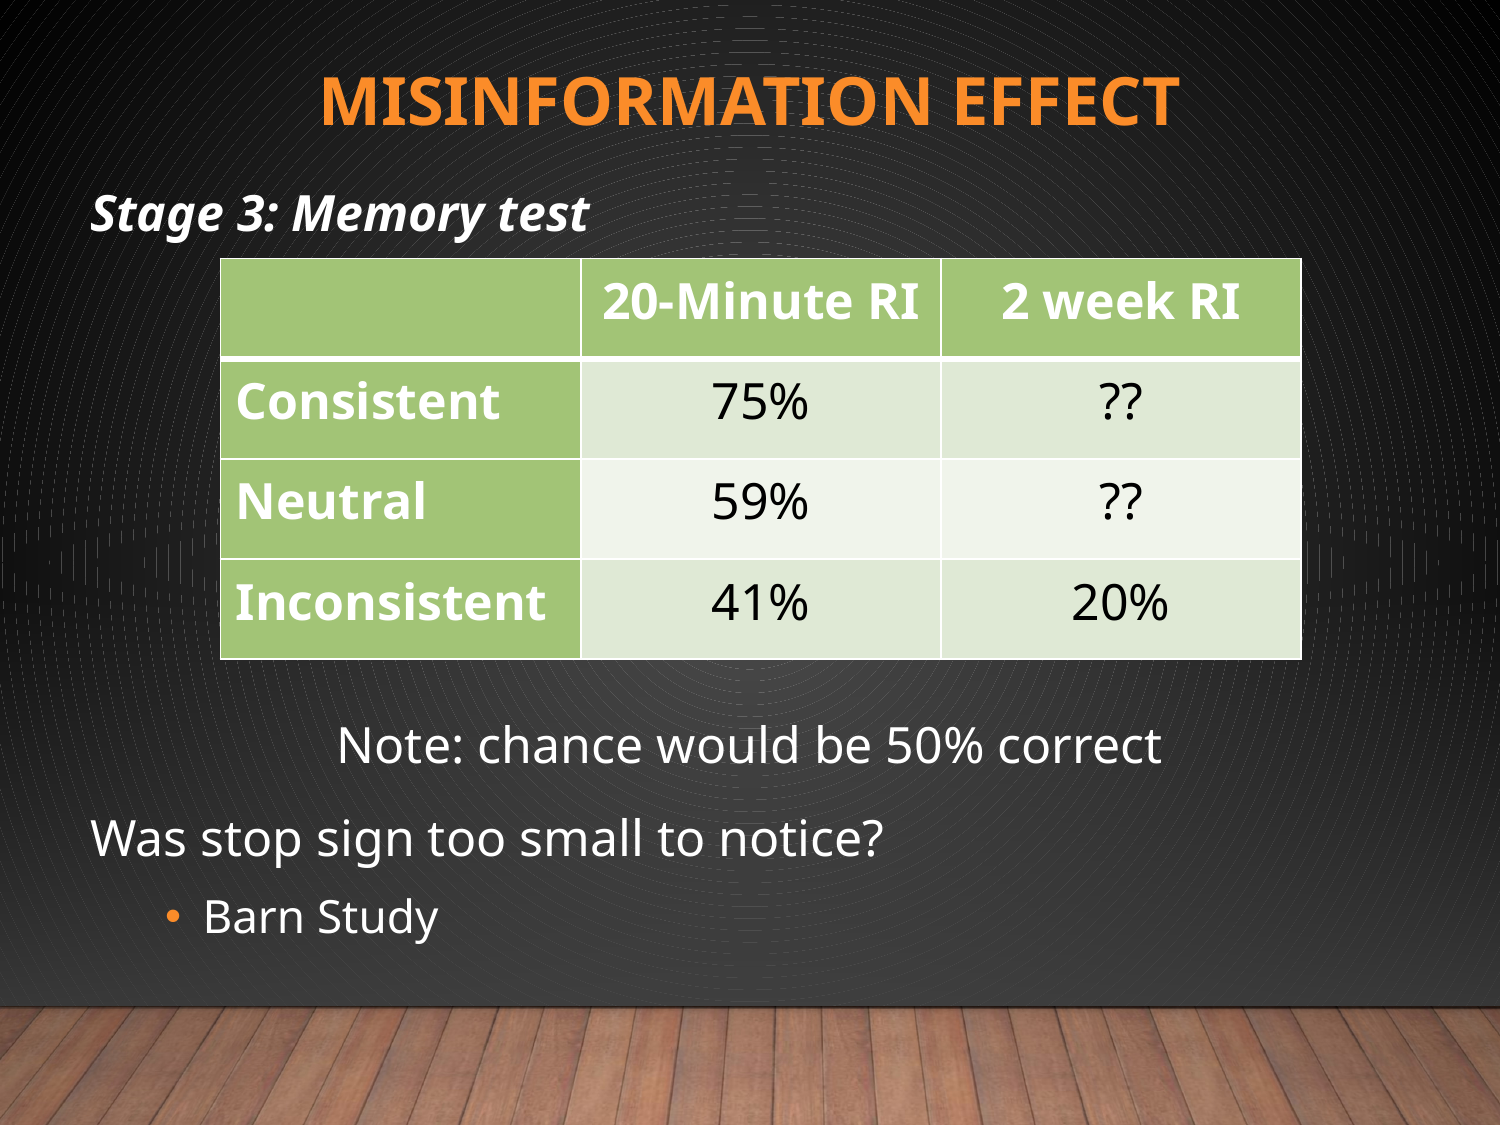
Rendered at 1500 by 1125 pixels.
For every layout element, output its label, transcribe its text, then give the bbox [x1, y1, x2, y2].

table_cell ?? [942, 460, 1300, 558]
table_header 20-Minute RI [582, 259, 940, 356]
picture [0, 1006, 1500, 1125]
table_cell 75% [582, 362, 940, 458]
table_cell Inconsistent [221, 560, 580, 658]
table_cell 41% [582, 560, 940, 658]
list Stage 3: Memory test Recognition task Note: chance would be 50% correct Was stop sign too small to notice? Barn Study [75, 161, 1425, 1092]
table_cell 59% [582, 460, 940, 558]
table_cell ?? [942, 362, 1300, 458]
table_cell Neutral [221, 460, 580, 558]
table_header [221, 259, 580, 356]
table_cell 20% [942, 560, 1300, 658]
table_header 2 week RI [942, 259, 1300, 356]
title Misinformation Effect [75, 45, 1425, 161]
table_cell Consistent [221, 362, 580, 458]
